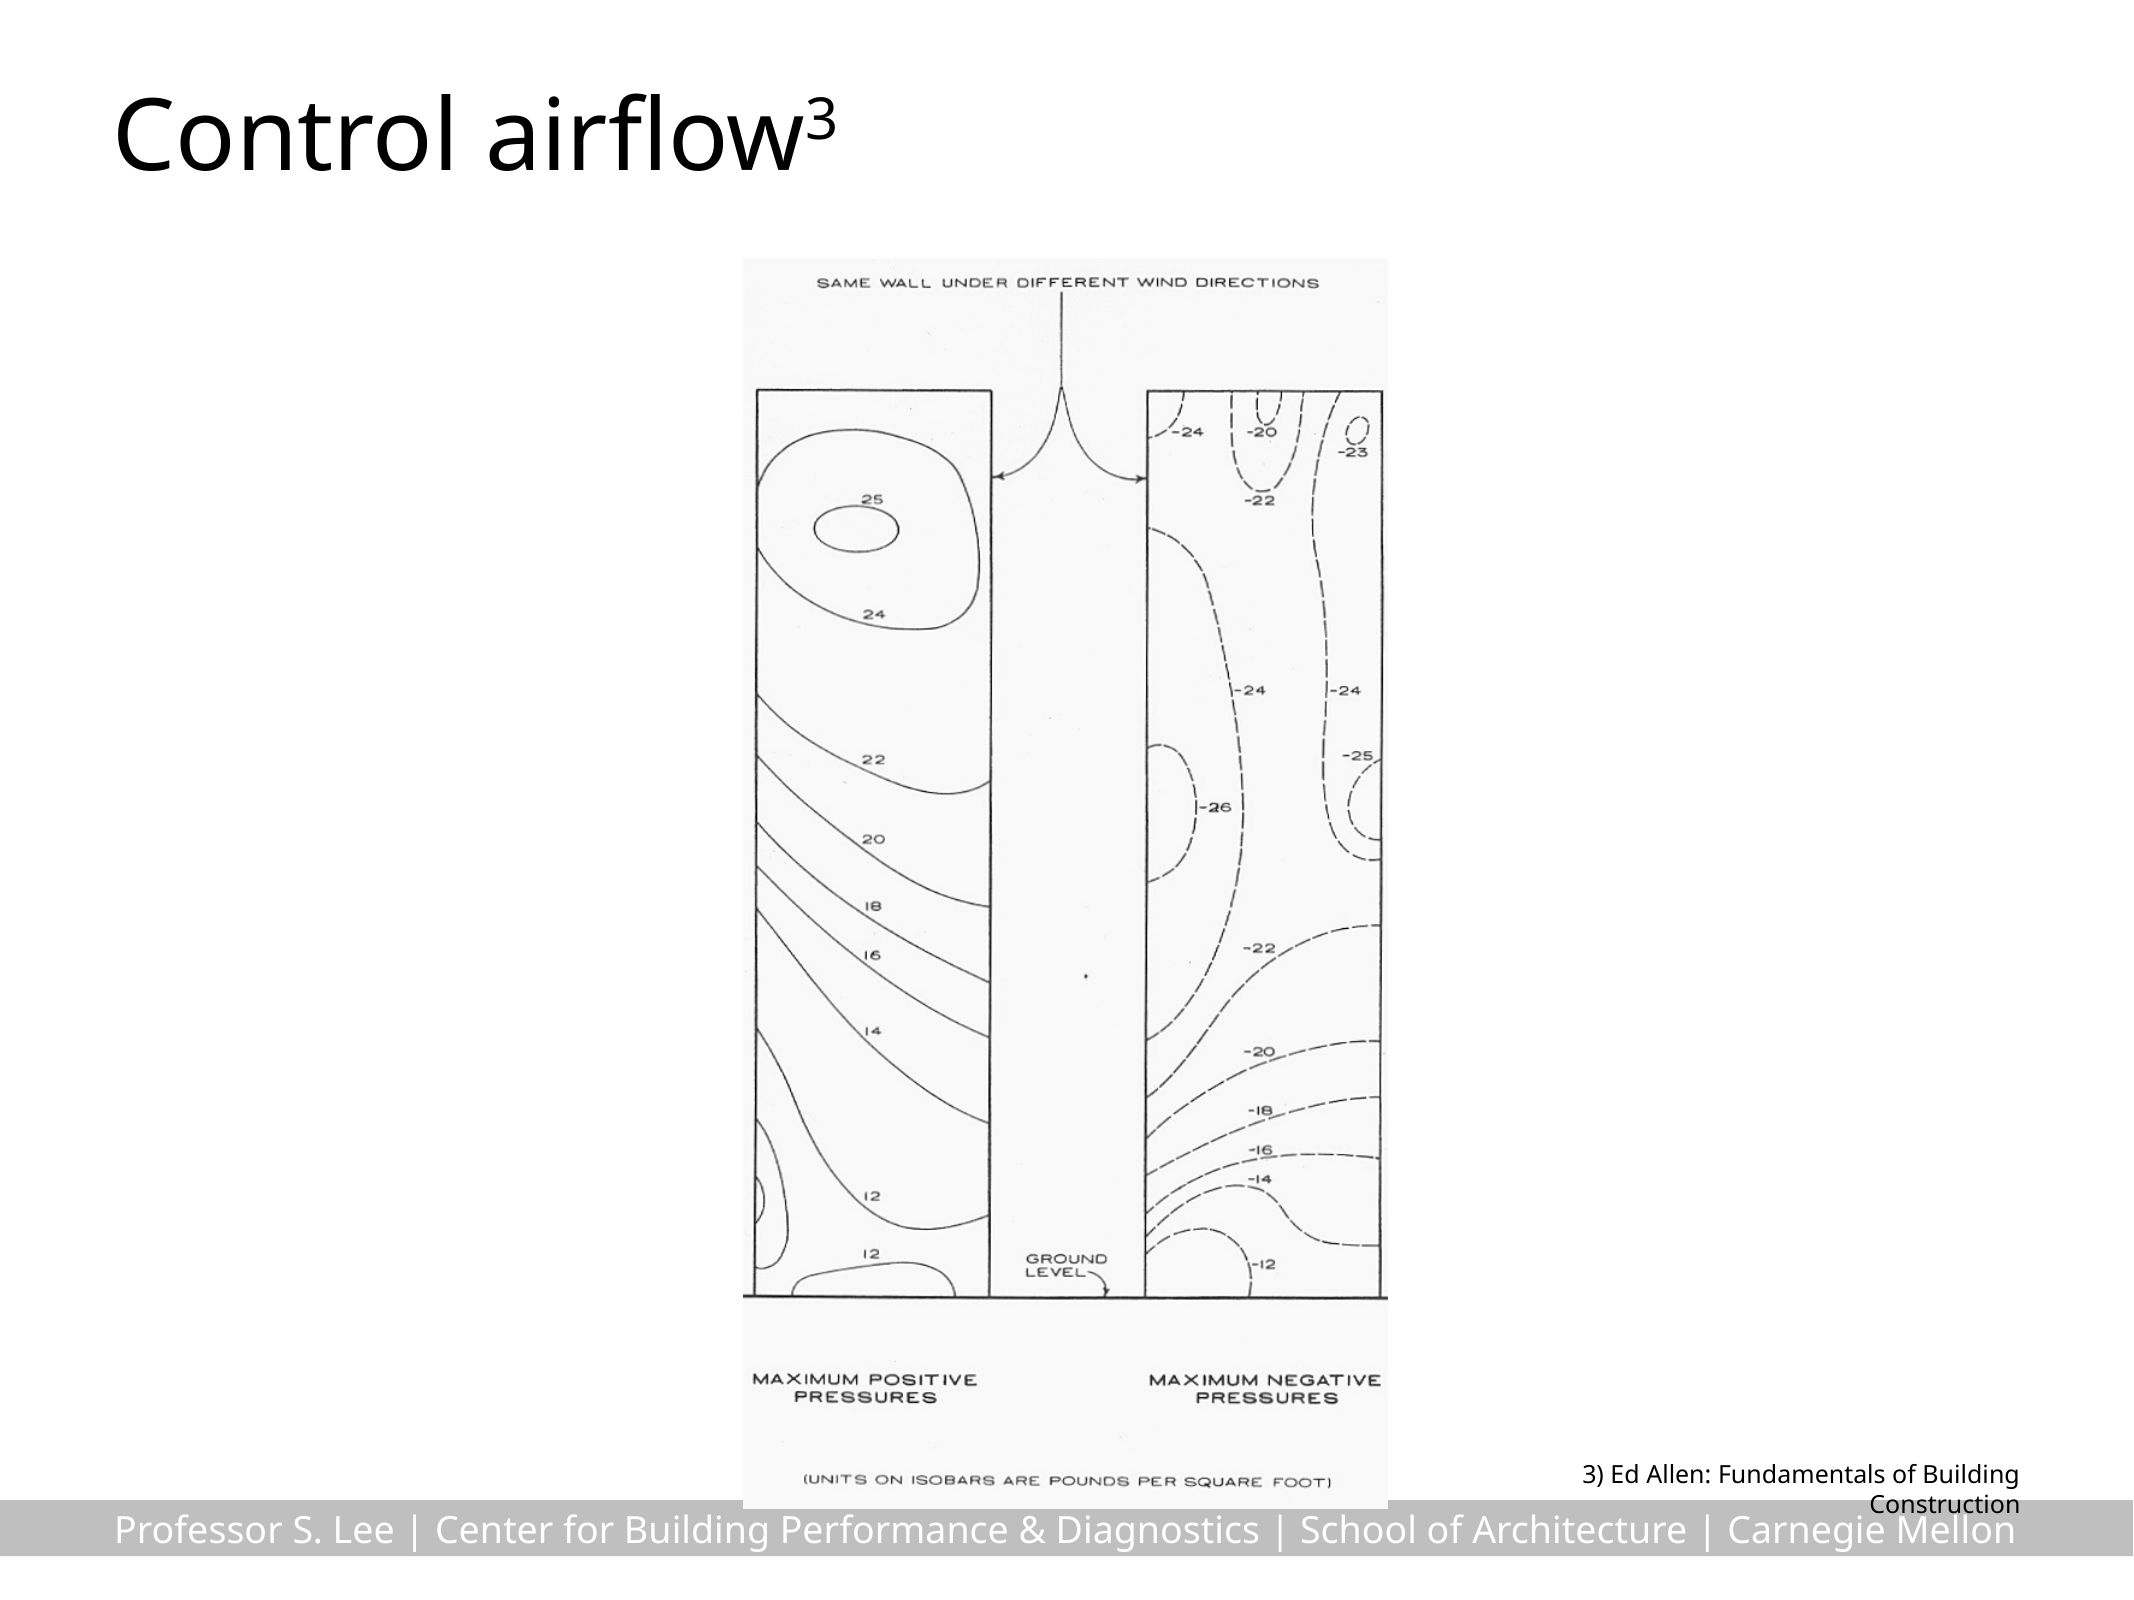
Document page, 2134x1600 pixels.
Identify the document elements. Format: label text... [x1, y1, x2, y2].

title Control airflow3 [105, 63, 2028, 378]
text_box 3) Ed Allen: Fundamentals of Building Construction [1395, 1458, 2021, 1519]
picture [743, 258, 1388, 1509]
